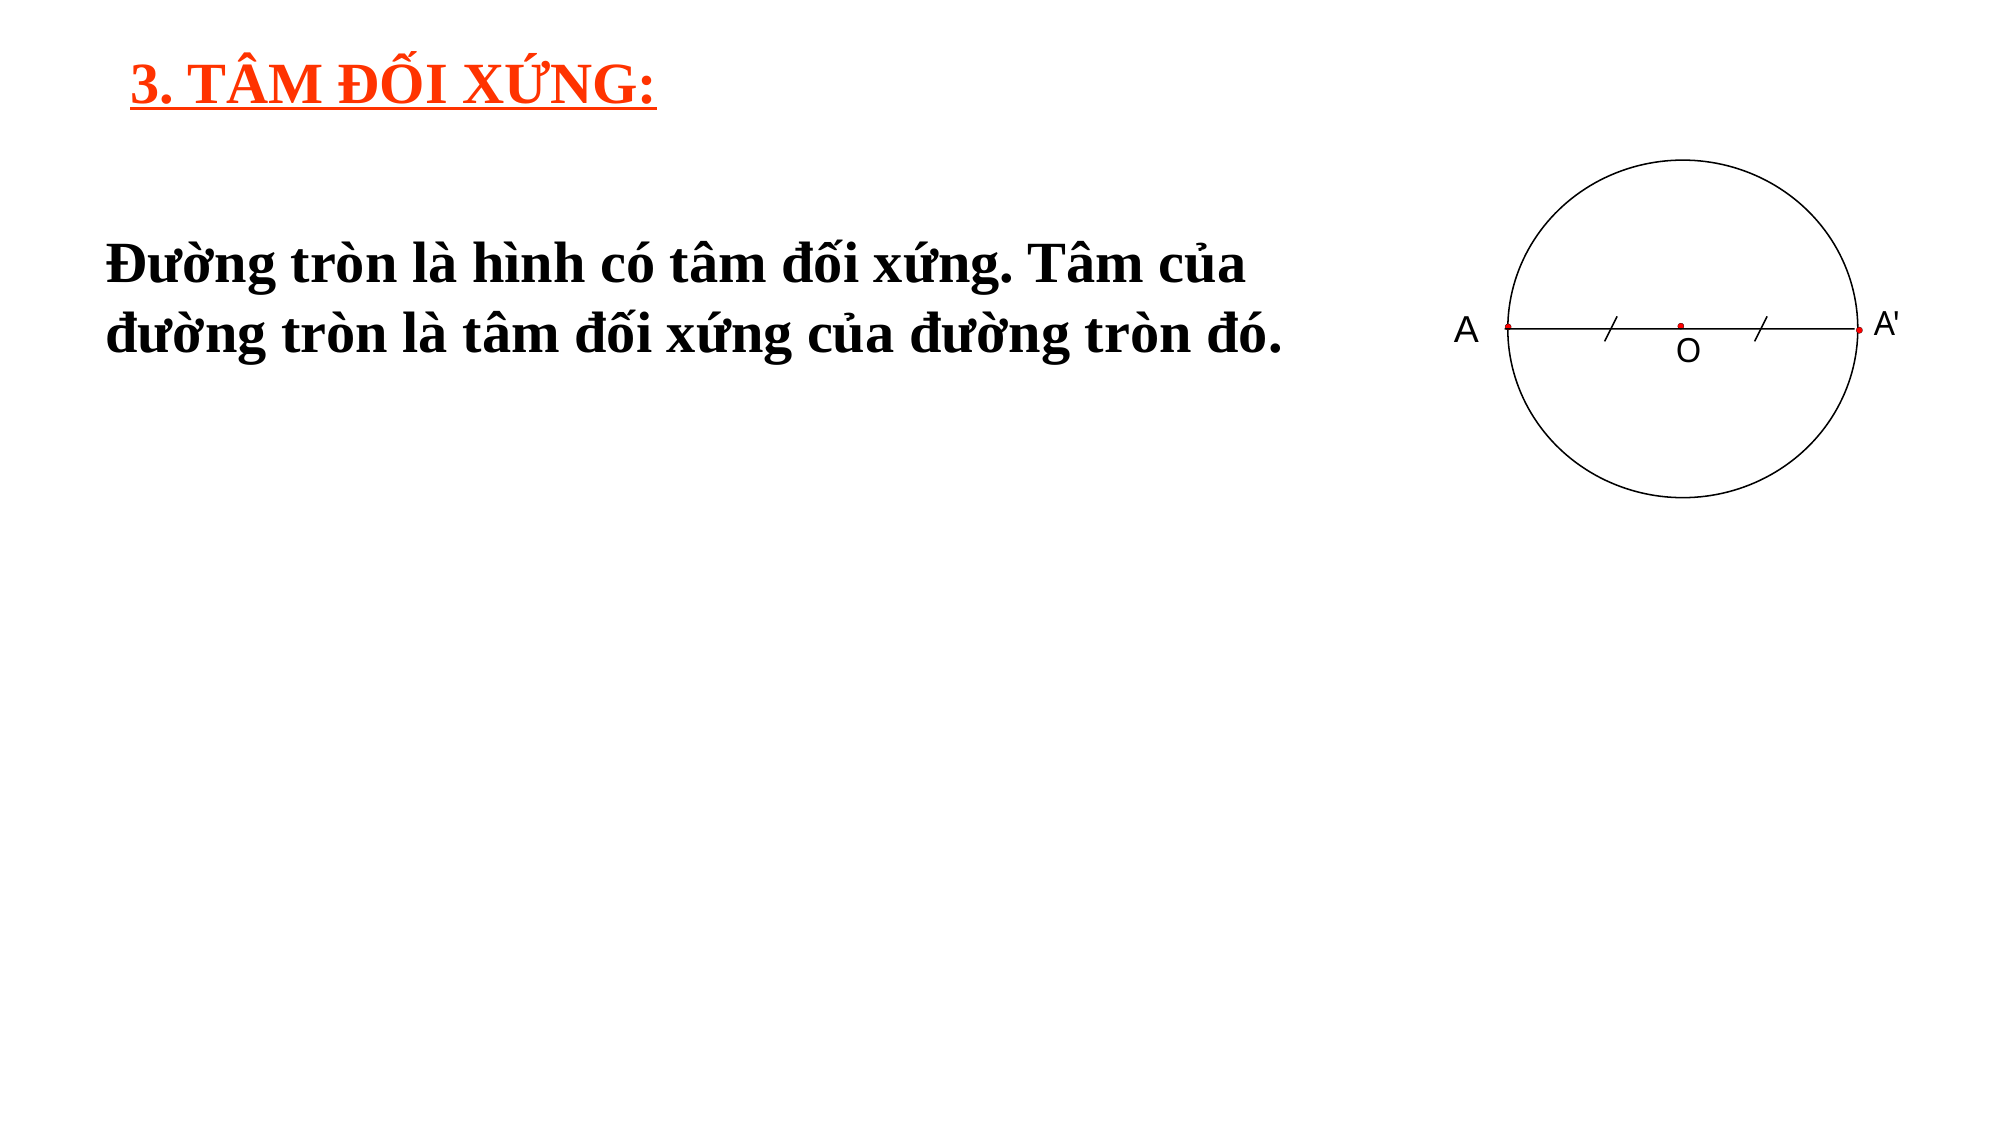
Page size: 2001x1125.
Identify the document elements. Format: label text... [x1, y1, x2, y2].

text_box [1504, 294, 1922, 350]
text_box Đường tròn là hình có tâm đối xứng. Tâm của đường tròn là tâm đối xứng của đường tròn đó. [90, 216, 1394, 372]
text_box 3. TÂM ĐỐI XỨNG: [115, 37, 841, 123]
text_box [1439, 160, 1858, 498]
